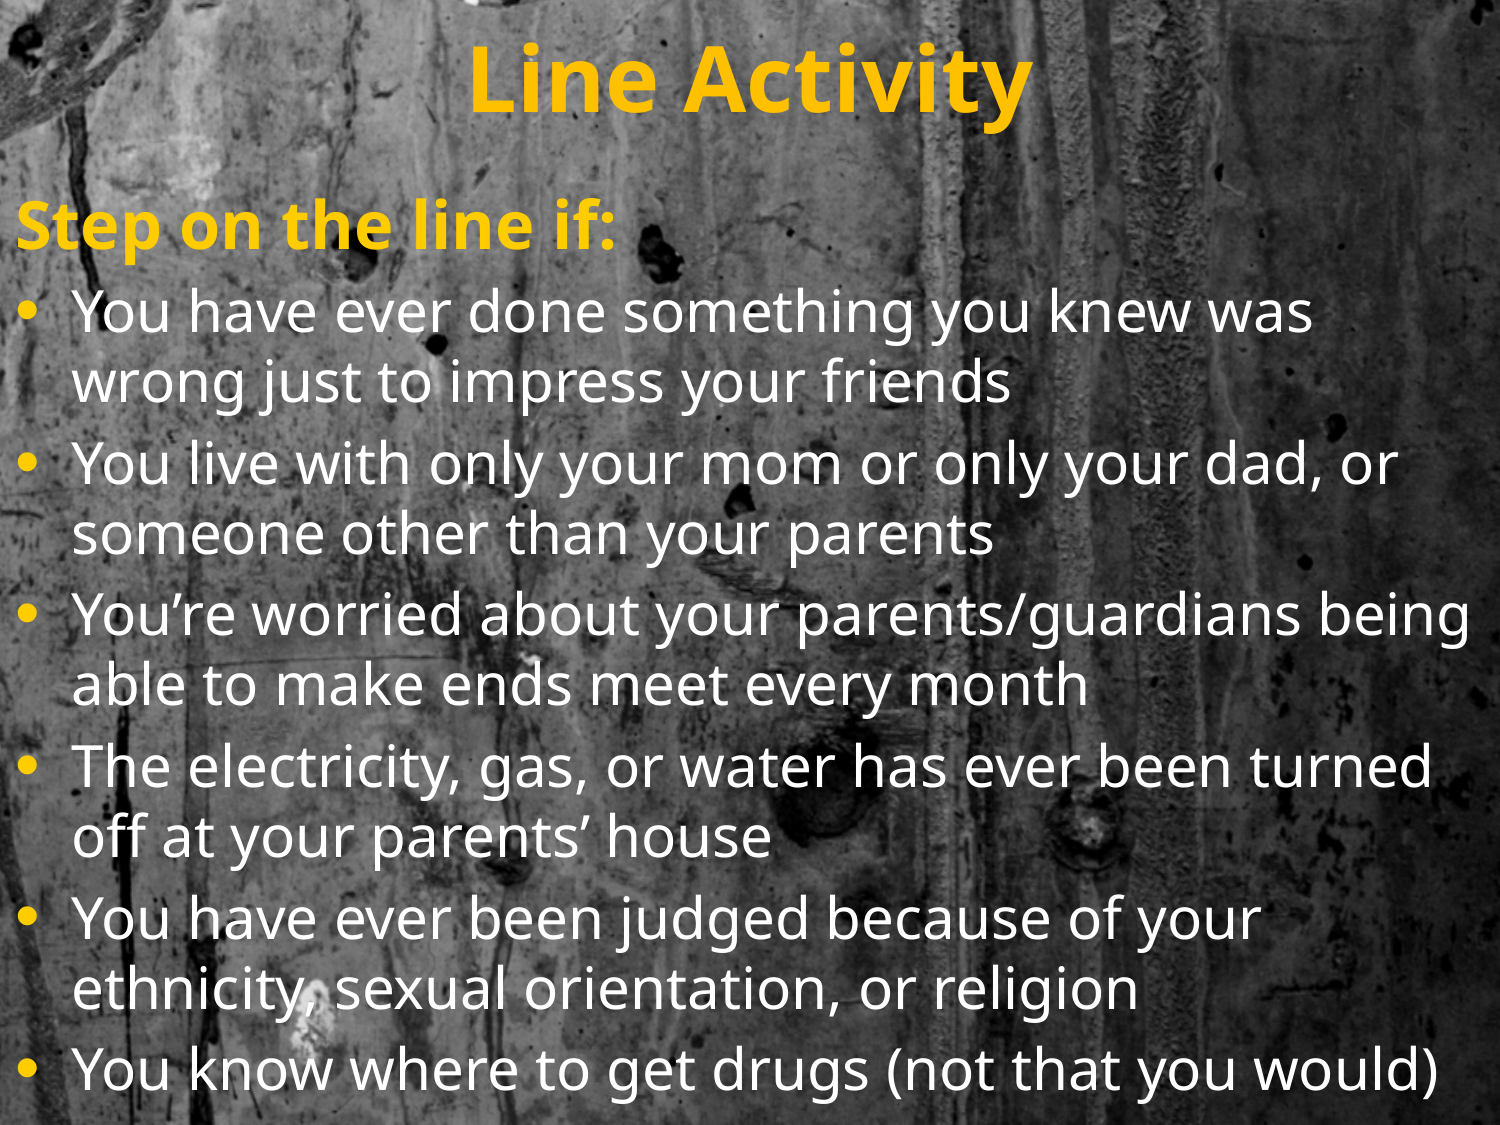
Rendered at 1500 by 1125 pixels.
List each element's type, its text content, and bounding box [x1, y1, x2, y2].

title Line Activity [0, 0, 1500, 174]
text_box Step on the line if: You have ever done something you knew was wrong just to impress your friends You live with only your mom or only your dad, or someone other than your parents You’re worried about your parents/guardians being able to make ends meet every month The electricity, gas, or water has ever been turned off at your parents’ house You have ever been judged because of your ethnicity, sexual orientation, or religion You know where to get drugs (not that you would) [0, 174, 1500, 1125]
